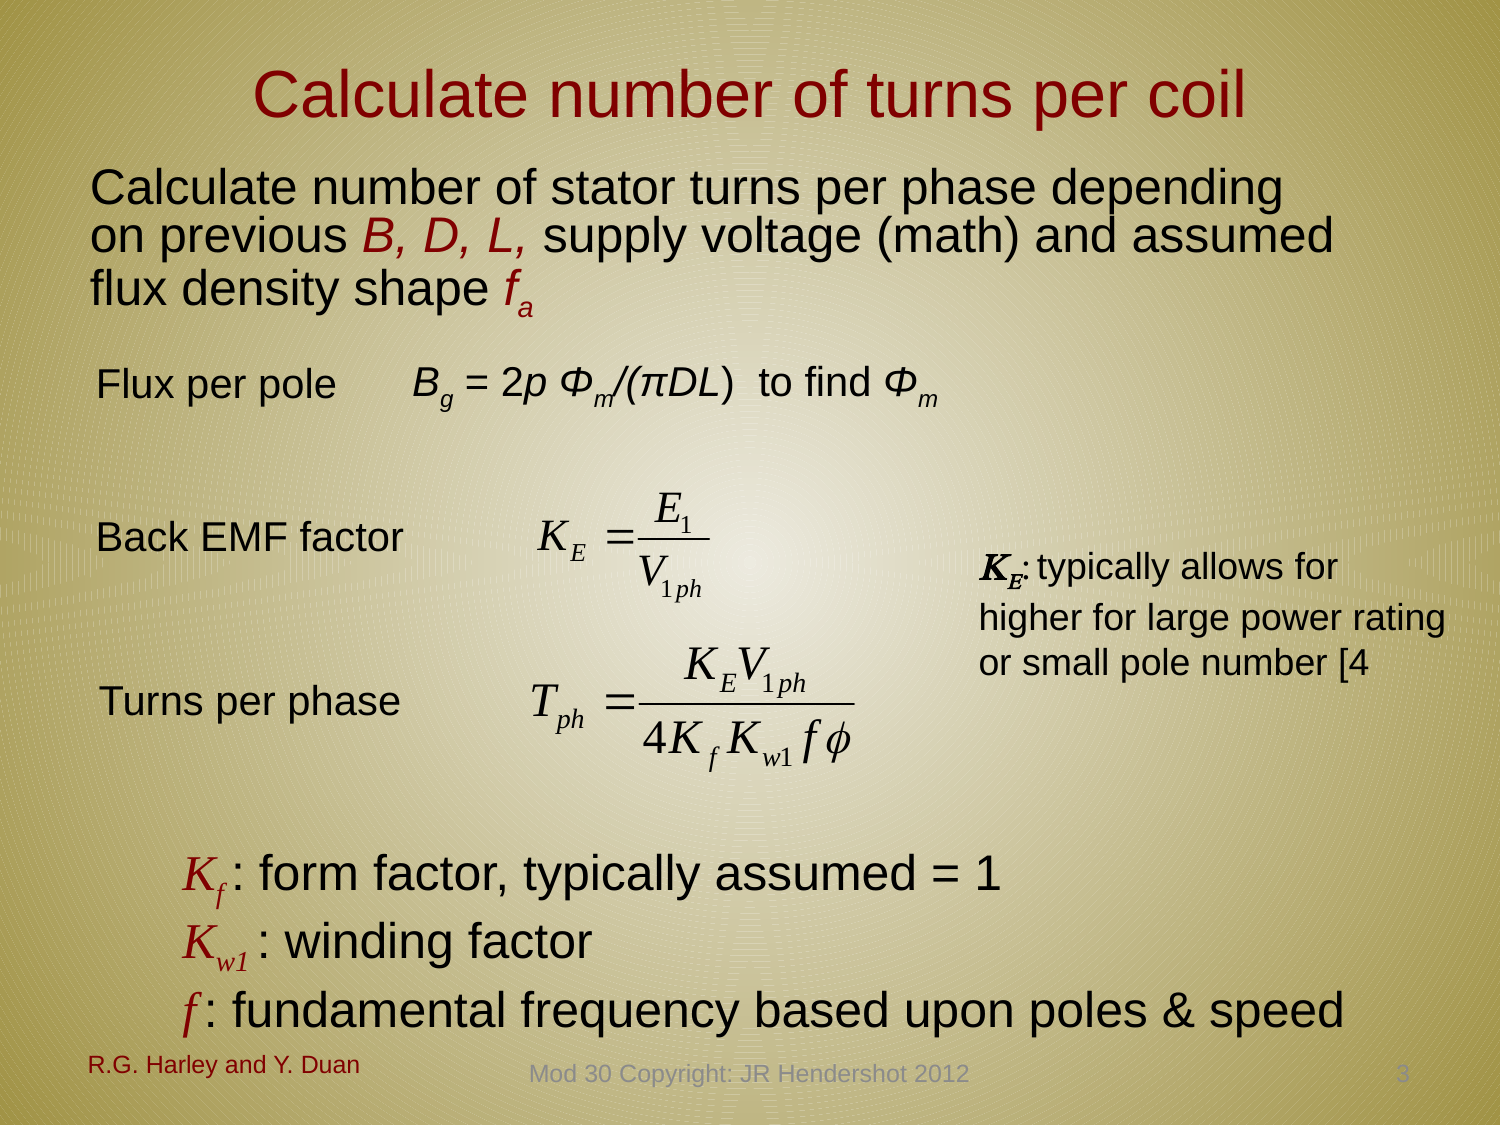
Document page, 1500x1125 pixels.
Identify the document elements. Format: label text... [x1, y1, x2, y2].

text_box Calculate number of stator turns per phase depending on previous B, D, L, supply voltage (math) and assumed flux density shape fa [74, 158, 1362, 324]
text_box R.G. Harley and Y. Duan [72, 1040, 377, 1086]
text_box Bg = 2p Φm/(πDL) to find Φm [397, 347, 954, 420]
text_box Kf : form factor, typically assumed = 1 Kw1 : winding factor f : fundamental frequency based upon poles & speed [167, 833, 1476, 1053]
text_box KE: typically allows for higher for large power rating or small pole number [4 [963, 534, 1464, 691]
title Calculate number of turns per coil [75, 43, 1425, 159]
text_box Turns per phase [83, 666, 417, 731]
text_box Back EMF factor [80, 501, 420, 567]
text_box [529, 479, 721, 611]
text_box Flux per pole [81, 349, 353, 414]
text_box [524, 631, 863, 781]
slide_number 302 [1074, 1053, 1425, 1103]
footer Mod 30 Copyright: JR Hendershot 2012 [512, 1053, 988, 1103]
